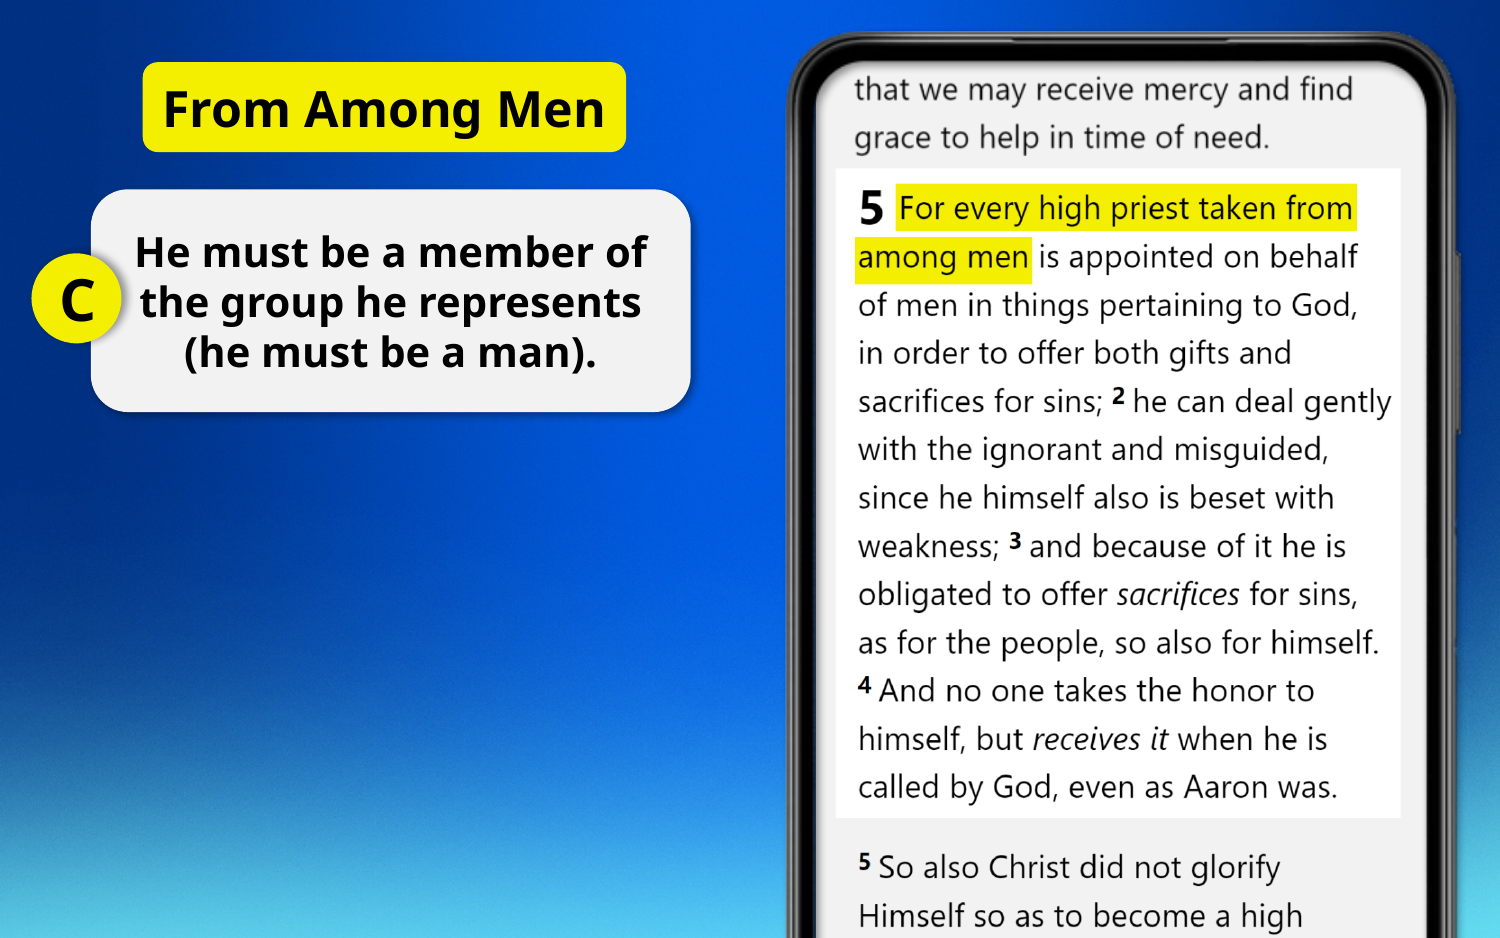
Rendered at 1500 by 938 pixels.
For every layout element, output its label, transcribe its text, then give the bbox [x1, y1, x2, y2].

text_box From Among Men [141, 61, 628, 154]
text_box He must be a member of the group he represents (he must be a man). [89, 188, 692, 414]
text_box C [30, 252, 123, 345]
picture [0, 0, 1500, 938]
